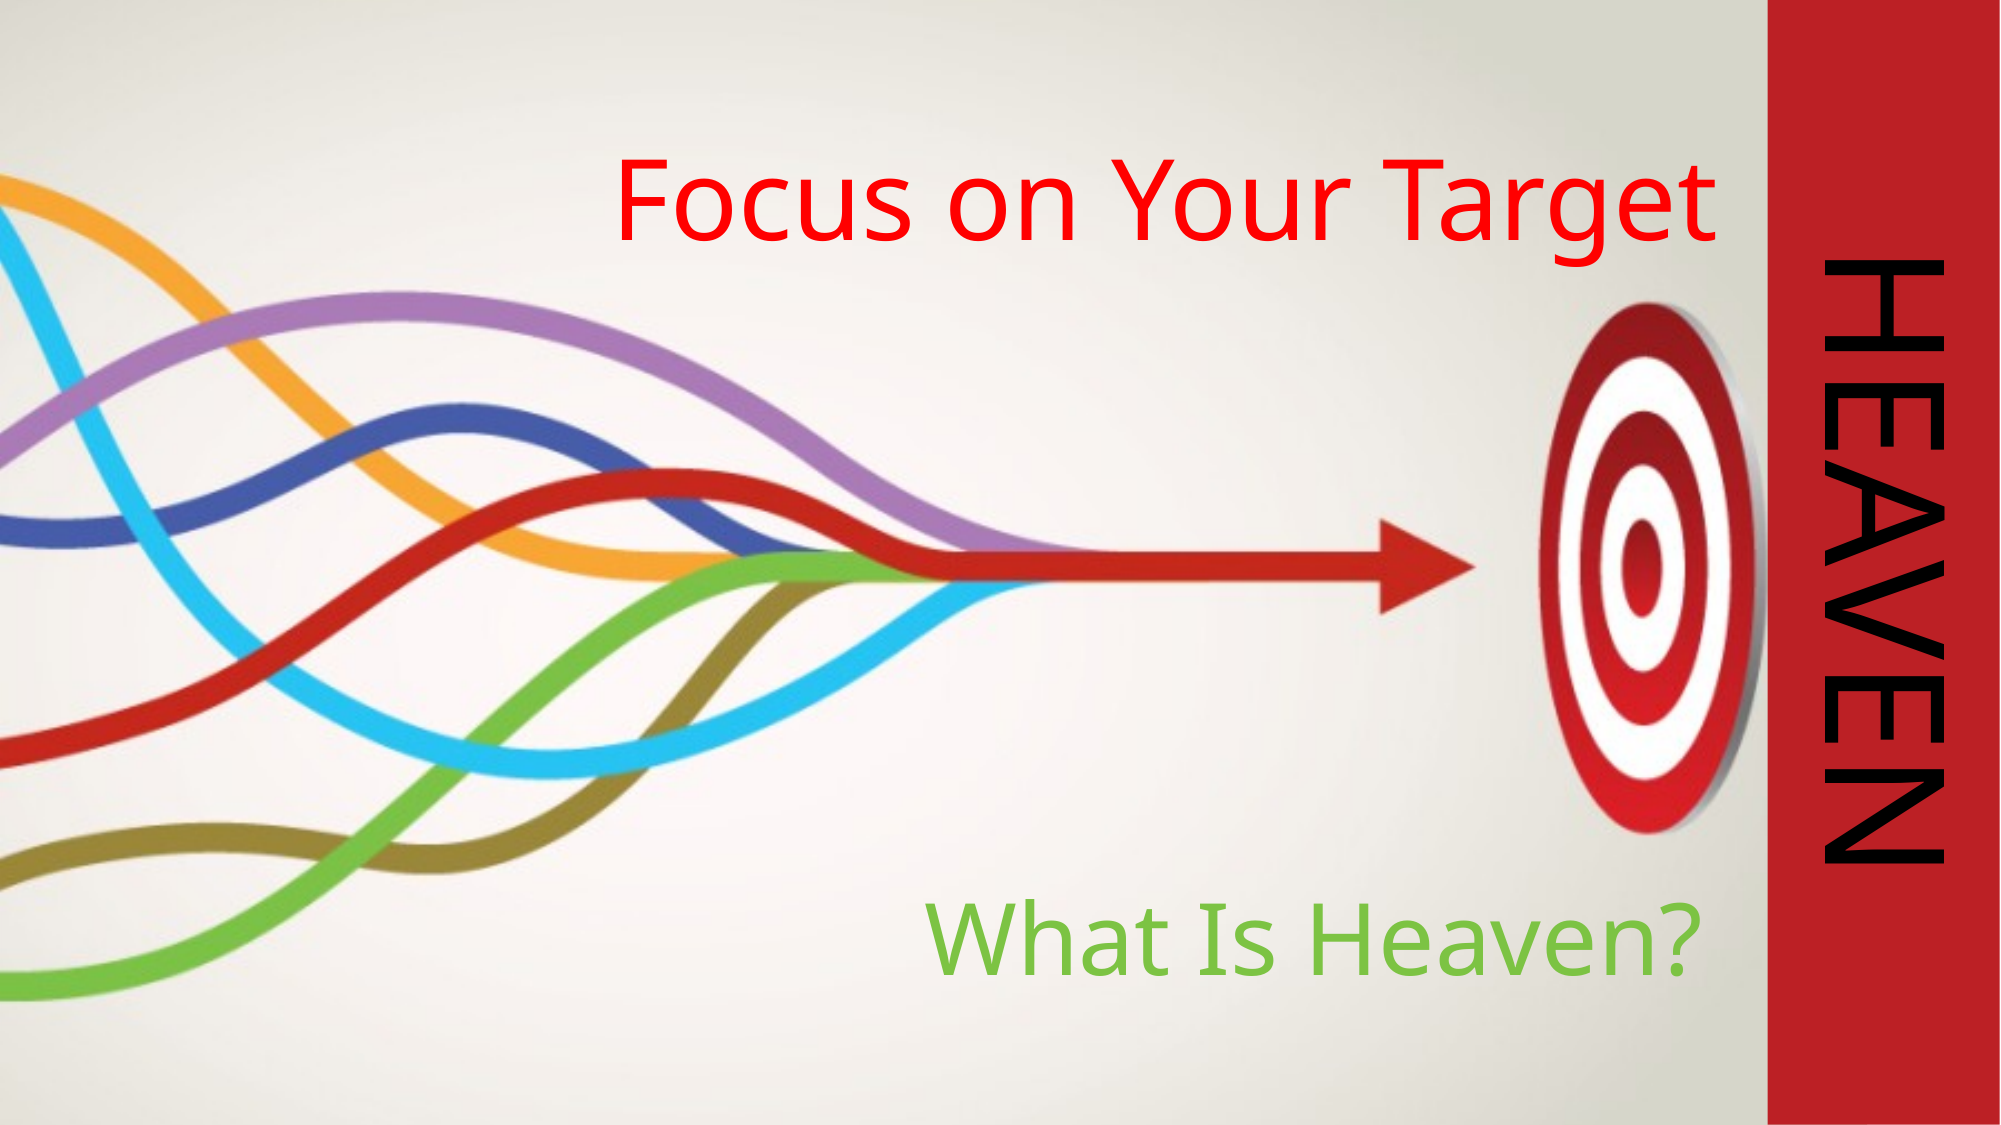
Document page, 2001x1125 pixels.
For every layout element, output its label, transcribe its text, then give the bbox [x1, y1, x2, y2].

text_box HEAVEN [1868, 0, 2000, 1125]
picture [0, 0, 1868, 1125]
